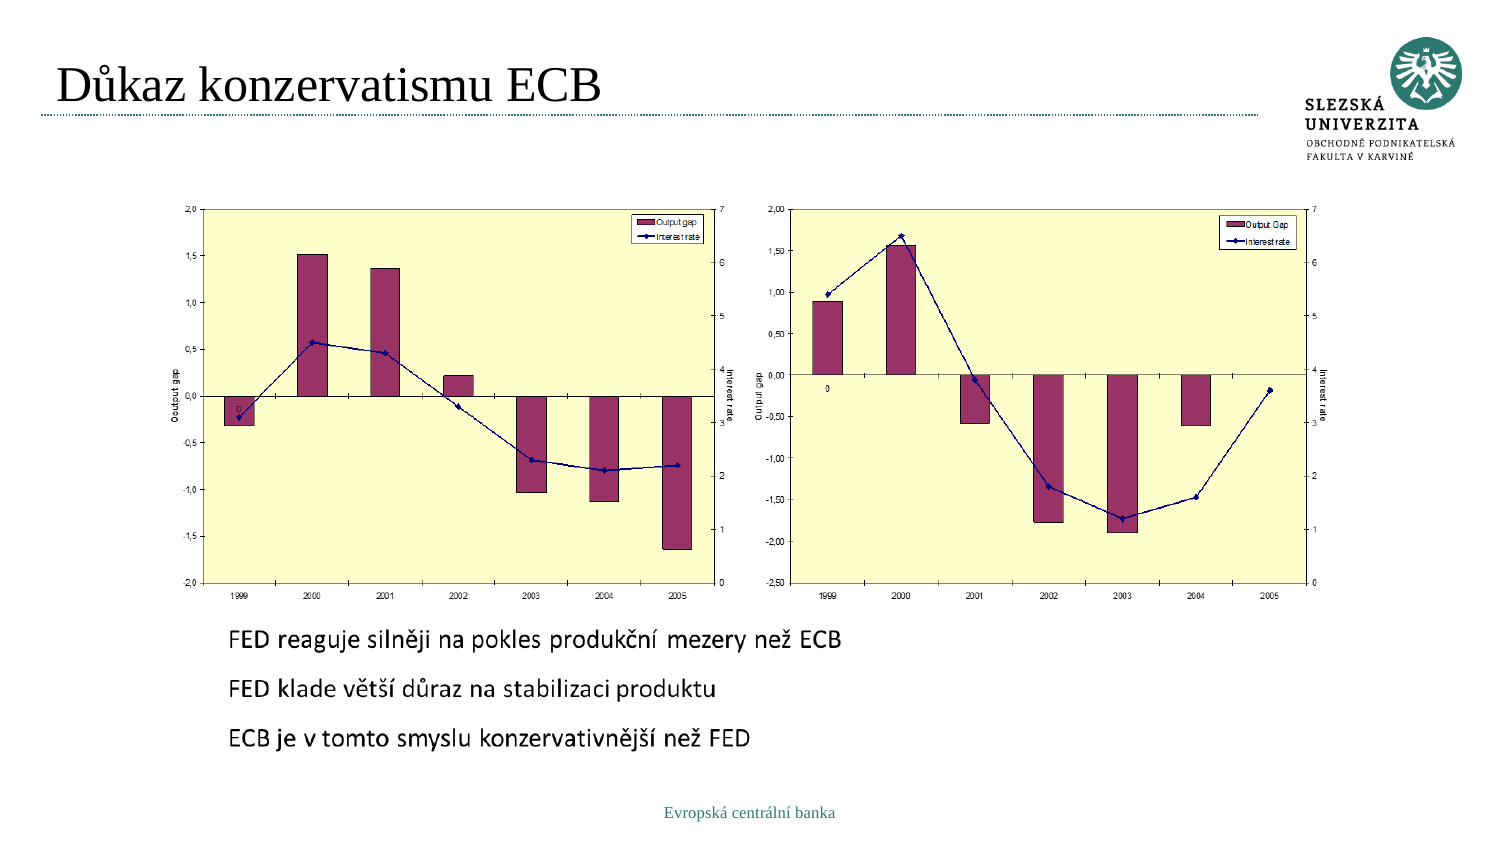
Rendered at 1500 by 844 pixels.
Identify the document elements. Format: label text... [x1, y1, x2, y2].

picture [157, 197, 1343, 771]
picture [1305, 37, 1462, 160]
title Důkaz konzervatismu ECB [41, 43, 1258, 116]
